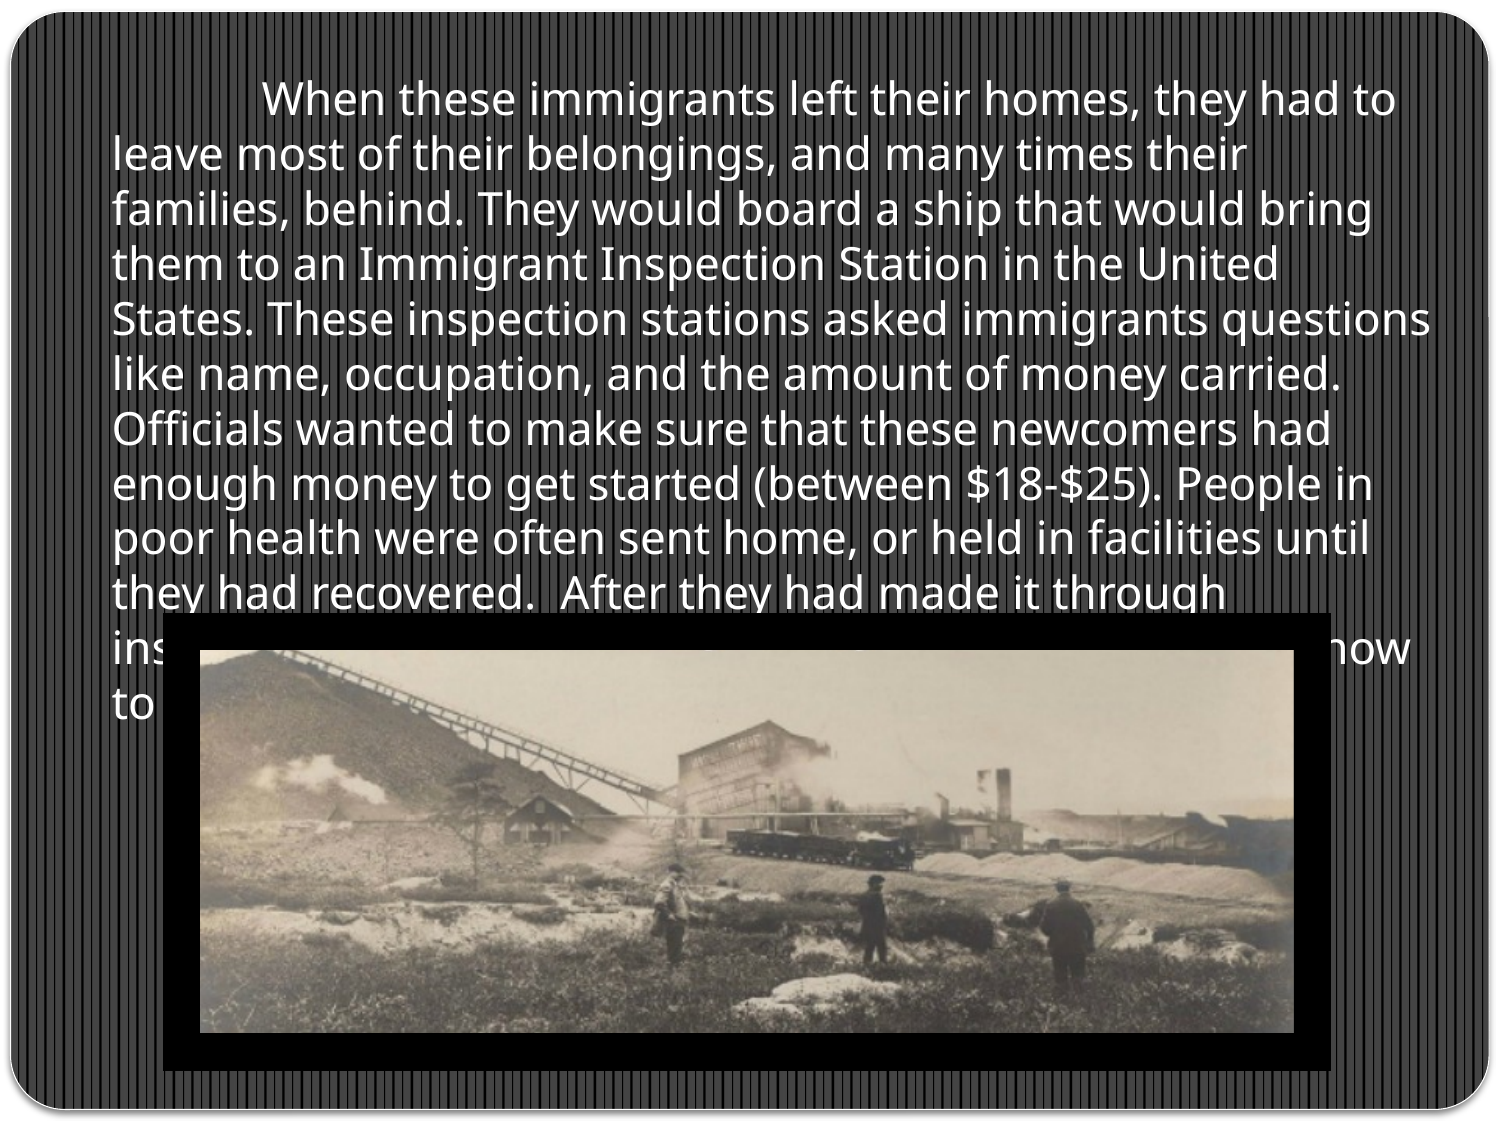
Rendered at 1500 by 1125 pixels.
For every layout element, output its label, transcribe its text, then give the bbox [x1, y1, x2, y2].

picture [199, 649, 1294, 1034]
list When these immigrants left their homes, they had to leave most of their belongings, and many times their families, behind. They would board a ship that would bring them to an Immigrant Inspection Station in the United States. These inspection stations asked immigrants questions like name, occupation, and the amount of money carried. Officials wanted to make sure that these newcomers had enough money to get started (between $18-$25). People in poor health were often sent home, or held in facilities until they had recovered. After they had made it through inspection, it was up to the new immigrant to figure out how to get from the coast to Eckley. [96, 62, 1447, 805]
